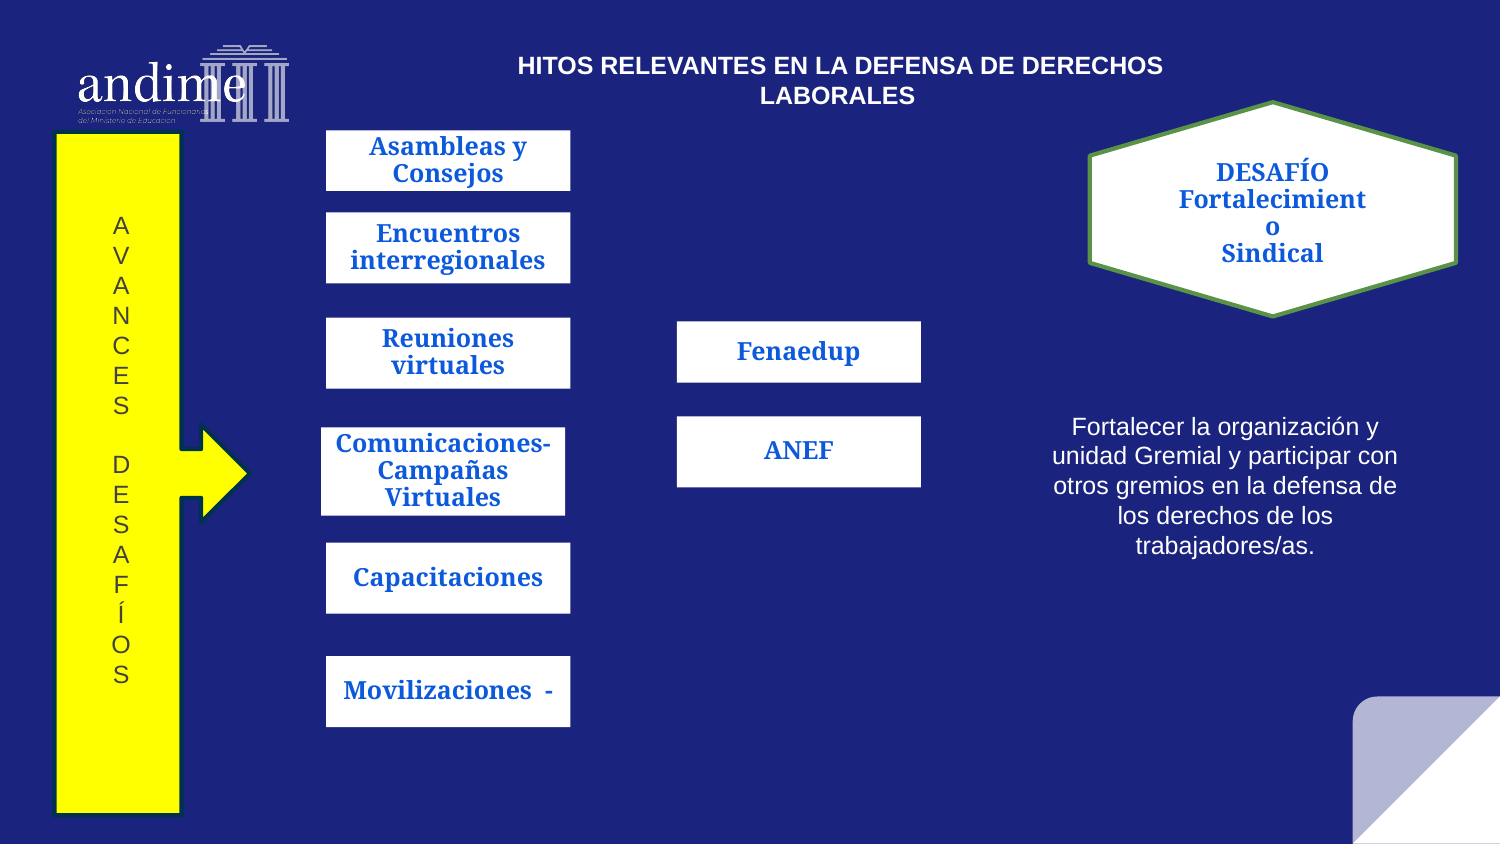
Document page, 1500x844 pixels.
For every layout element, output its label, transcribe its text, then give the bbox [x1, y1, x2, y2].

text_box [188, 424, 250, 523]
text_box Asambleas y Consejos [326, 130, 571, 191]
text_box HITOS RELEVANTES EN LA DEFENSA DE DERECHOS LABORALES [466, 42, 1217, 118]
text_box [54, 696, 182, 816]
text_box [54, 131, 182, 201]
text_box Movilizaciones - [326, 656, 571, 728]
text_box Fortalecer la organización y unidad Gremial y participar con otros gremios en la defensa de los derechos de los trabajadores/as. [1032, 402, 1419, 568]
text_box Reuniones virtuales [326, 317, 571, 389]
text_box Comunicaciones- Campañas Virtuales [321, 427, 566, 516]
text_box ANEF [676, 416, 921, 488]
text_box Fenaedup [676, 321, 921, 383]
text_box A V A N C E S D E S A F Í O S [54, 201, 188, 696]
picture [65, 28, 302, 133]
text_box [1089, 102, 1456, 317]
text_box Capacitaciones [326, 542, 571, 614]
text_box Encuentros interregionales [326, 212, 571, 284]
text_box DESAFÍO Fortalecimiento Sindical [1165, 152, 1381, 276]
